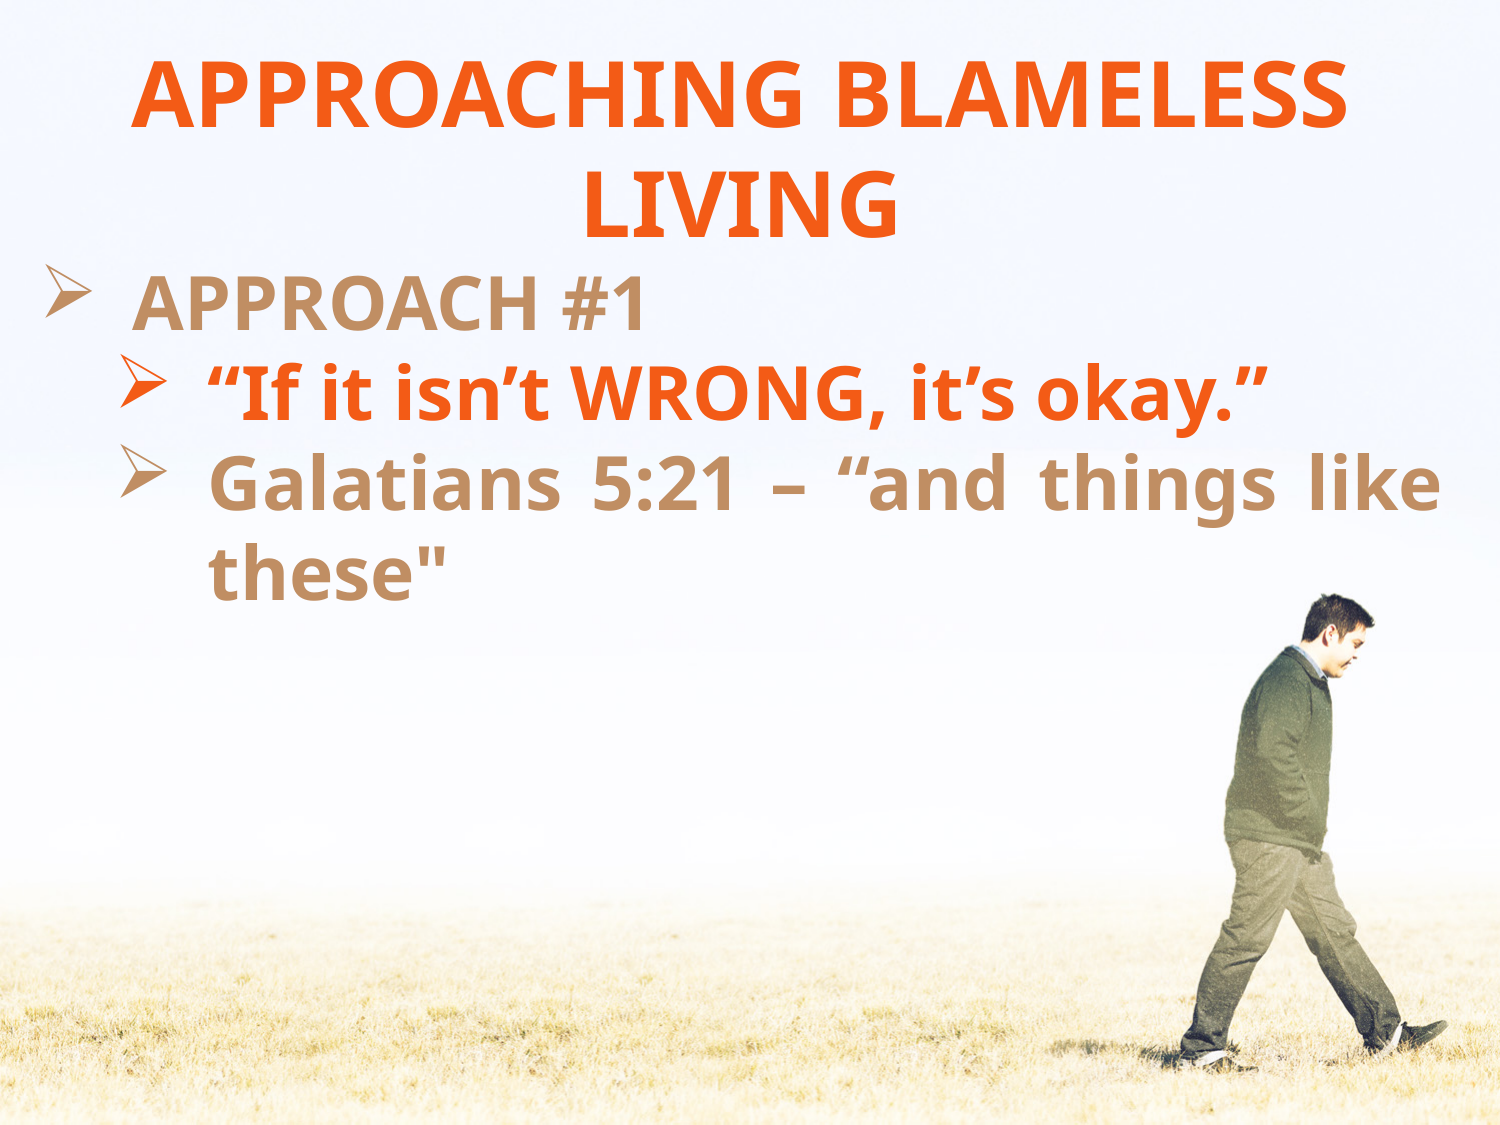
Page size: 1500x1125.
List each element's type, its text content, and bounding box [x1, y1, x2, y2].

text_box APPROACHING BLAMELESS LIVING APPROACH #1 “If it isn’t WRONG, it’s okay.” Galatians 5:21 – “and things like these" [24, 28, 1459, 623]
picture [0, 0, 1500, 1125]
